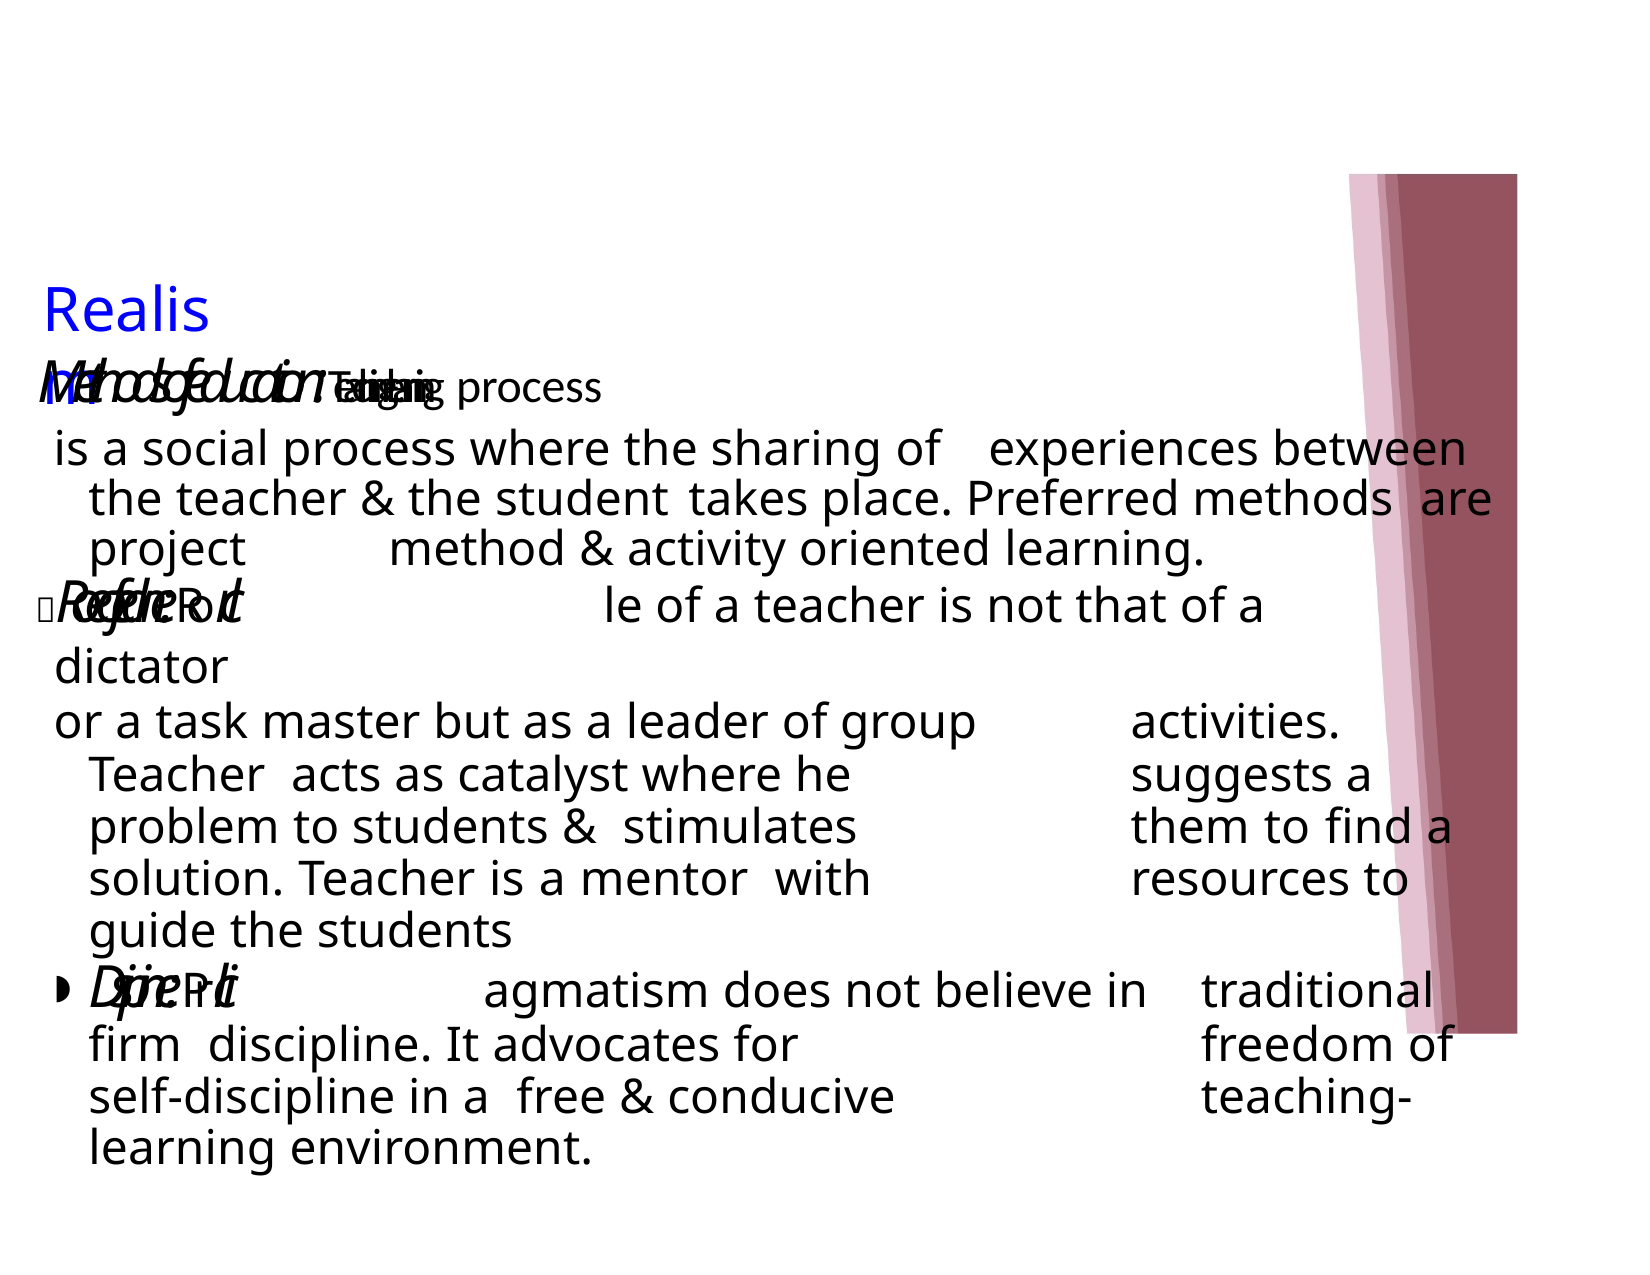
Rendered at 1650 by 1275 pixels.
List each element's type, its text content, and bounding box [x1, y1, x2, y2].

picture [1347, 173, 1518, 1034]
title Realism [40, 266, 247, 338]
text_box Methodsofeducation:Teaching-learning process is a social process where the sharing of experiences between the teacher & the student takes place. Preferred methods are project method & activity oriented learning. Roeofteahe:Rorcl le of a teacher is not that of a dictator or a task master but as a leader of group activities. Teacher acts as catalyst where he suggests a problem to students & stimulates them to find a solution. Teacher is a mentor with resources to guide the students Dsipine:Prlci agmatism does not believe in traditional firm discipline. It advocates for freedom of self-discipline in a free & conducive teaching-learning environment. [35, 338, 1503, 1176]
